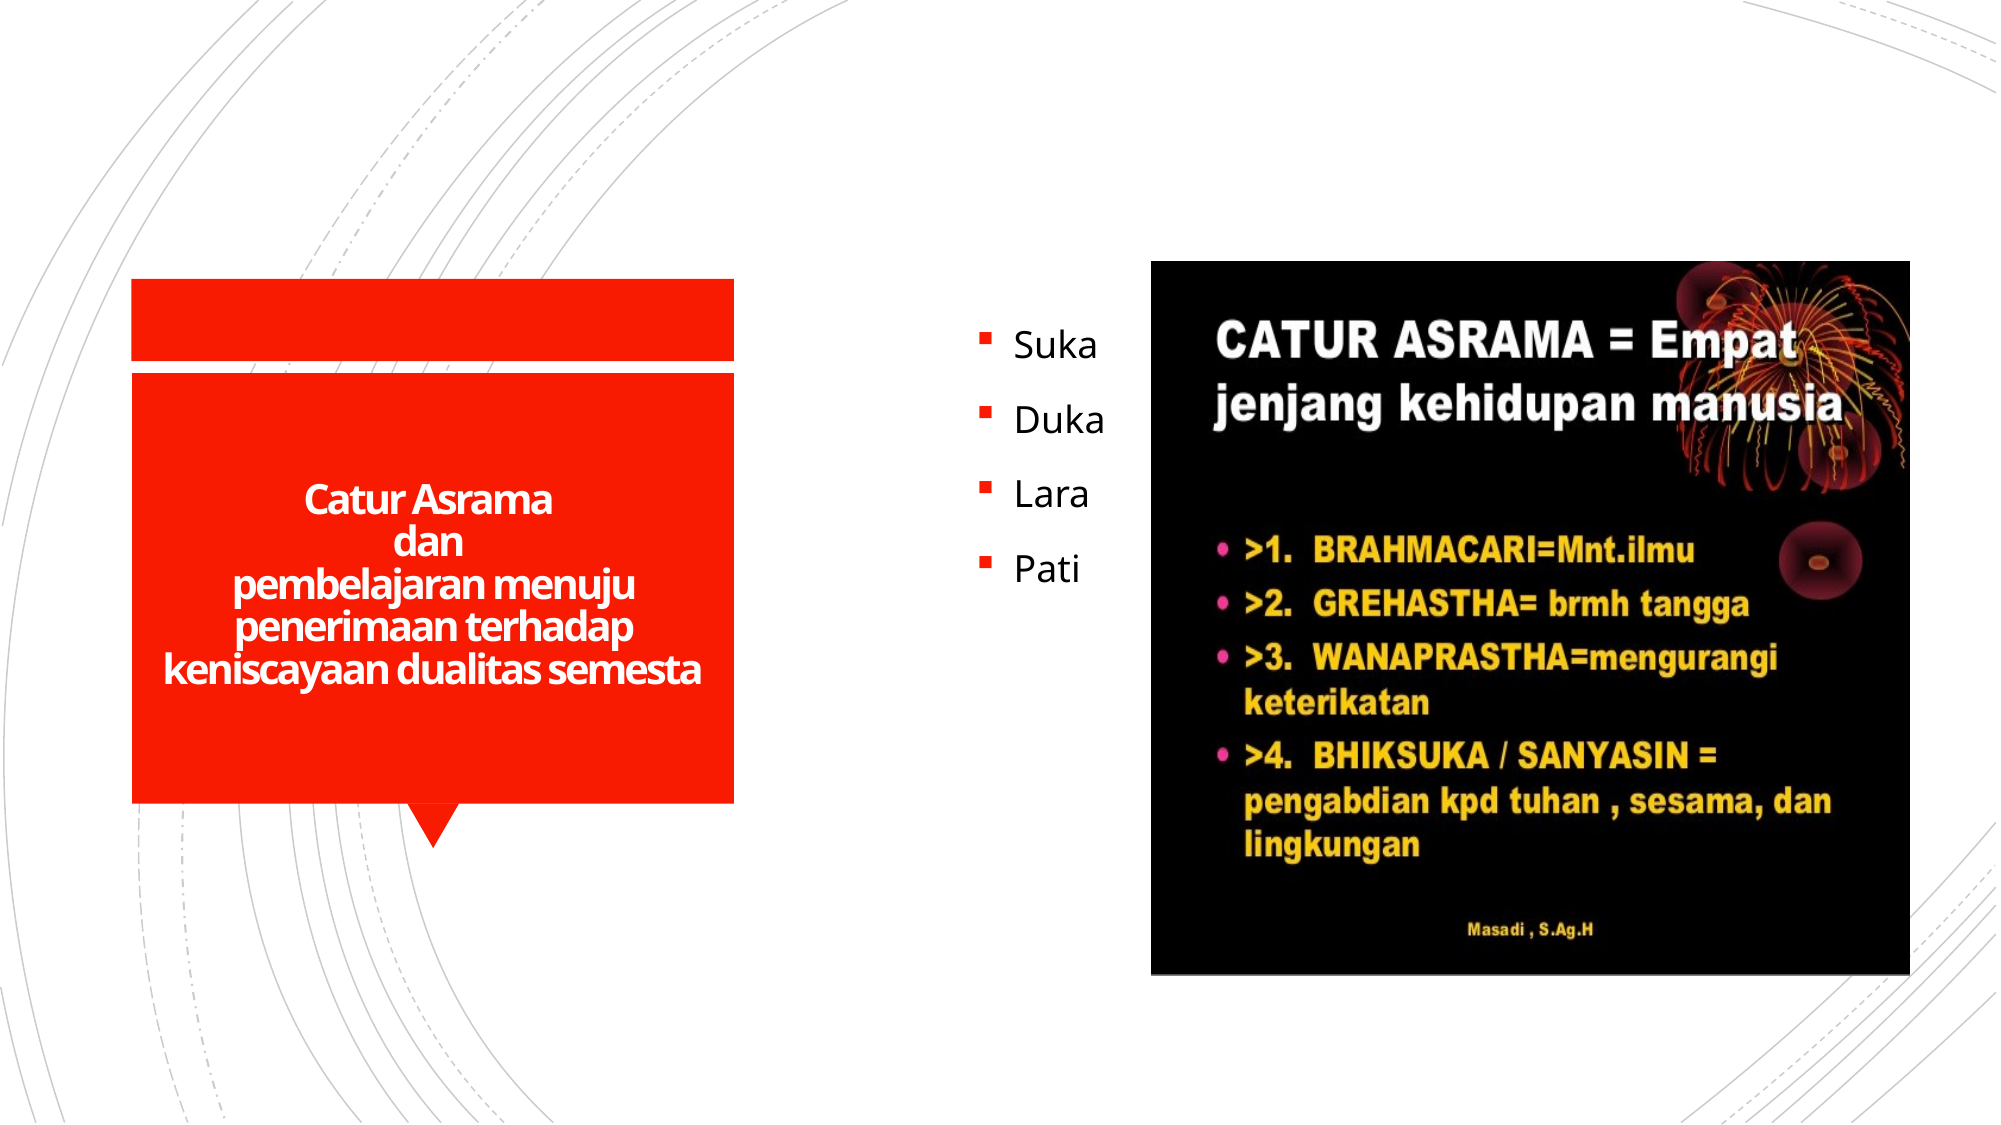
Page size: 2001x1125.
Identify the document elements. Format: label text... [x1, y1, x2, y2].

list Suka Duka Lara Pati [961, 304, 1893, 1019]
title Catur Asrama dan pembelajaran menuju penerimaan terhadap keniscayaan dualitas semesta [145, 383, 721, 789]
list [1151, 261, 1910, 976]
